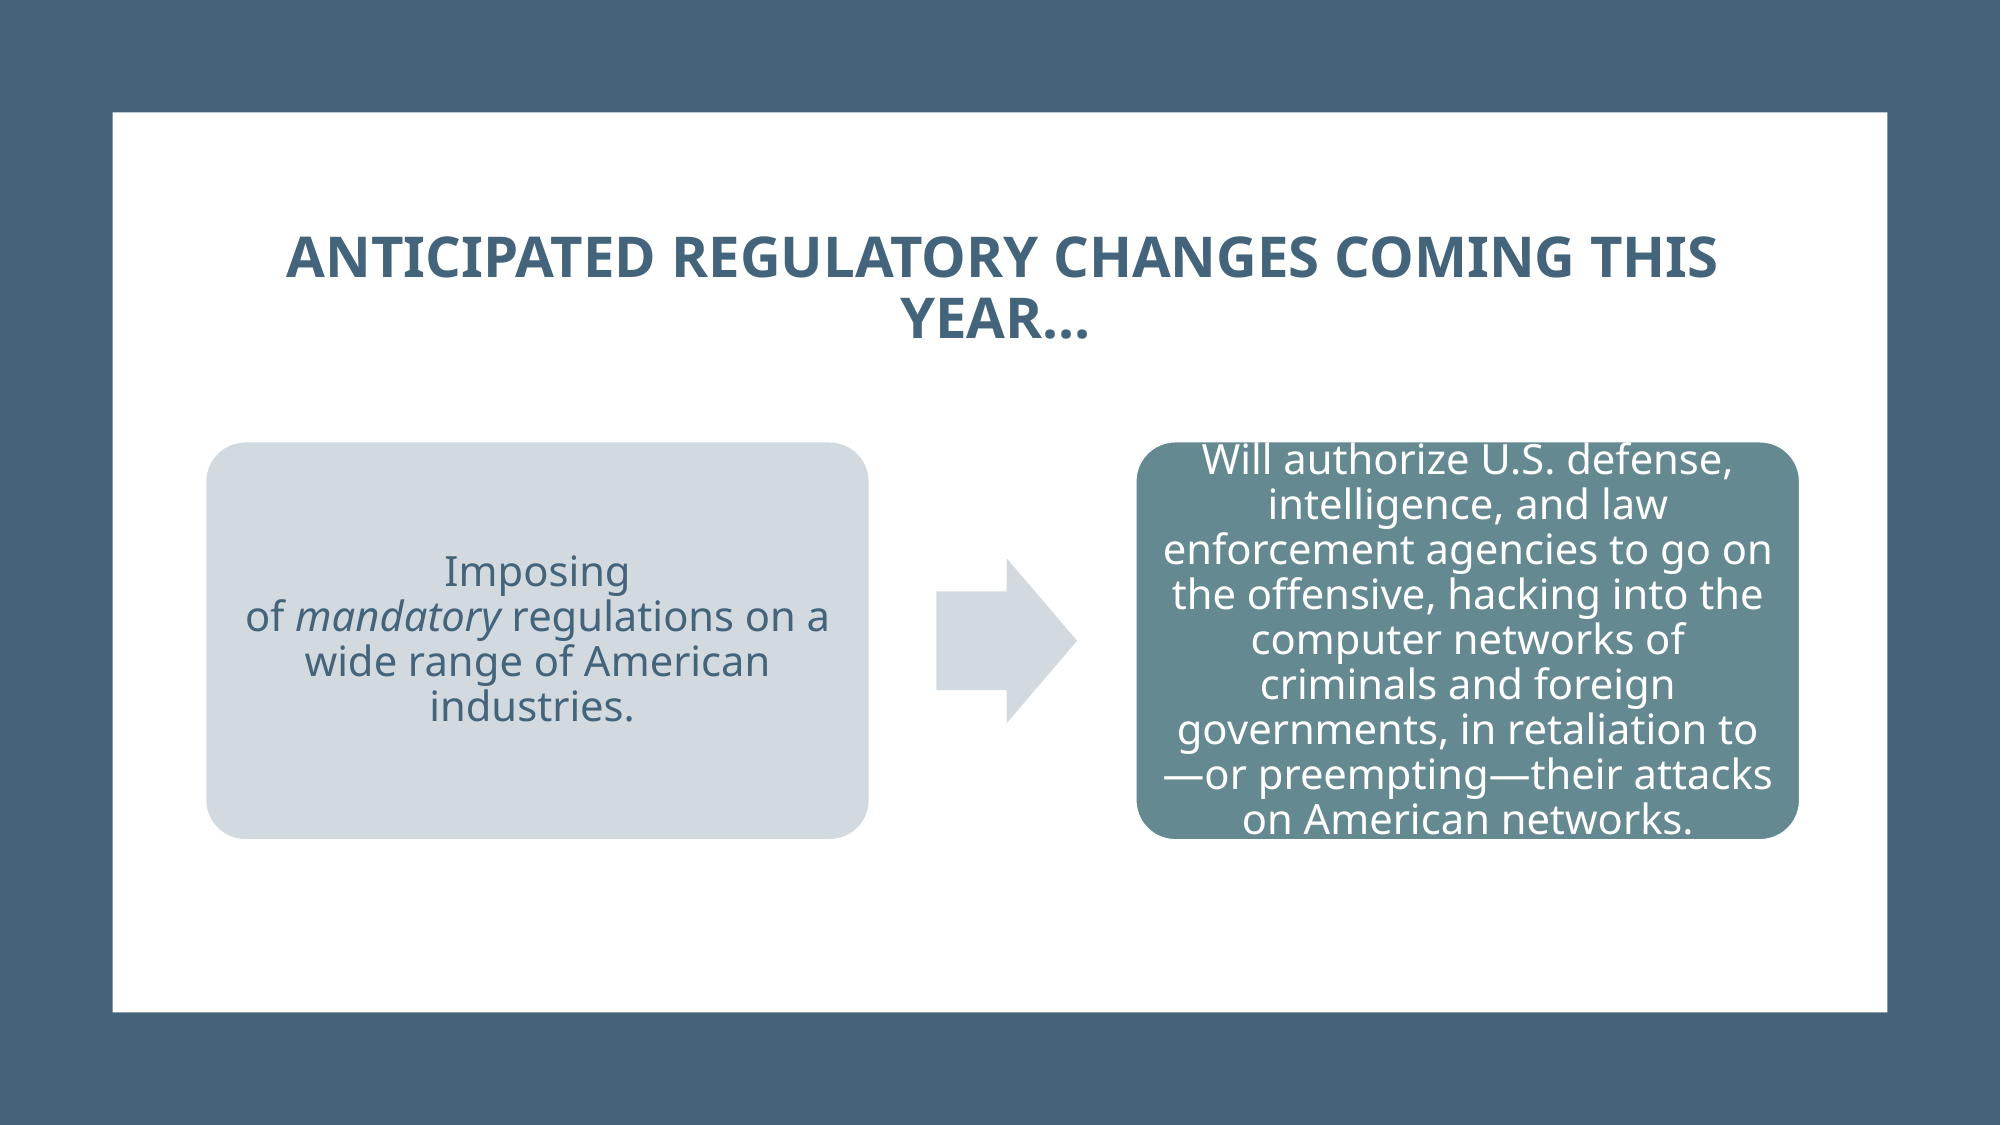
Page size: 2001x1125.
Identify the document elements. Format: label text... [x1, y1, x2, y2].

text_box [112, 112, 1888, 1013]
text_box [0, 0, 2000, 1125]
title ANTICIPATED REGULATORY CHANGES COMING THIS YEAR… [224, 216, 1781, 364]
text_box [205, 441, 1801, 841]
